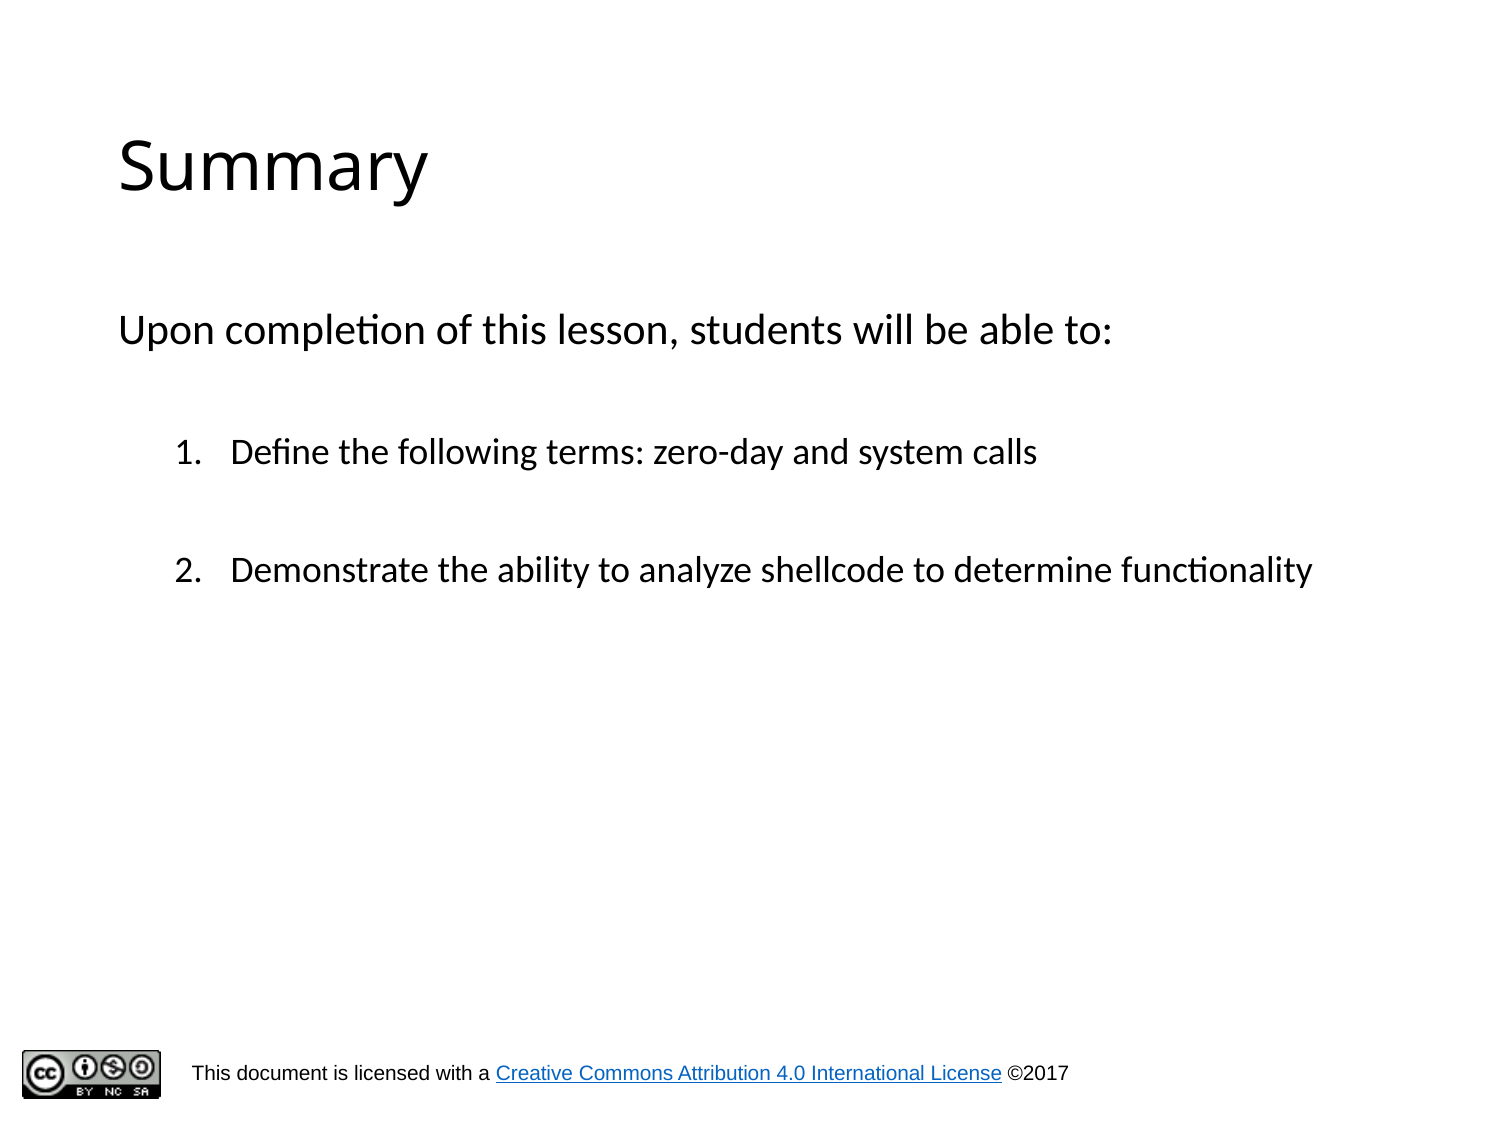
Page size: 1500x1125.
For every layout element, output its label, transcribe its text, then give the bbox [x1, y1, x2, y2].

list Upon completion of this lesson, students will be able to: Define the following terms: zero-day and system calls Demonstrate the ability to analyze shellcode to determine functionality [102, 299, 1398, 1014]
picture [22, 1050, 161, 1099]
title Summary [102, 59, 1398, 278]
